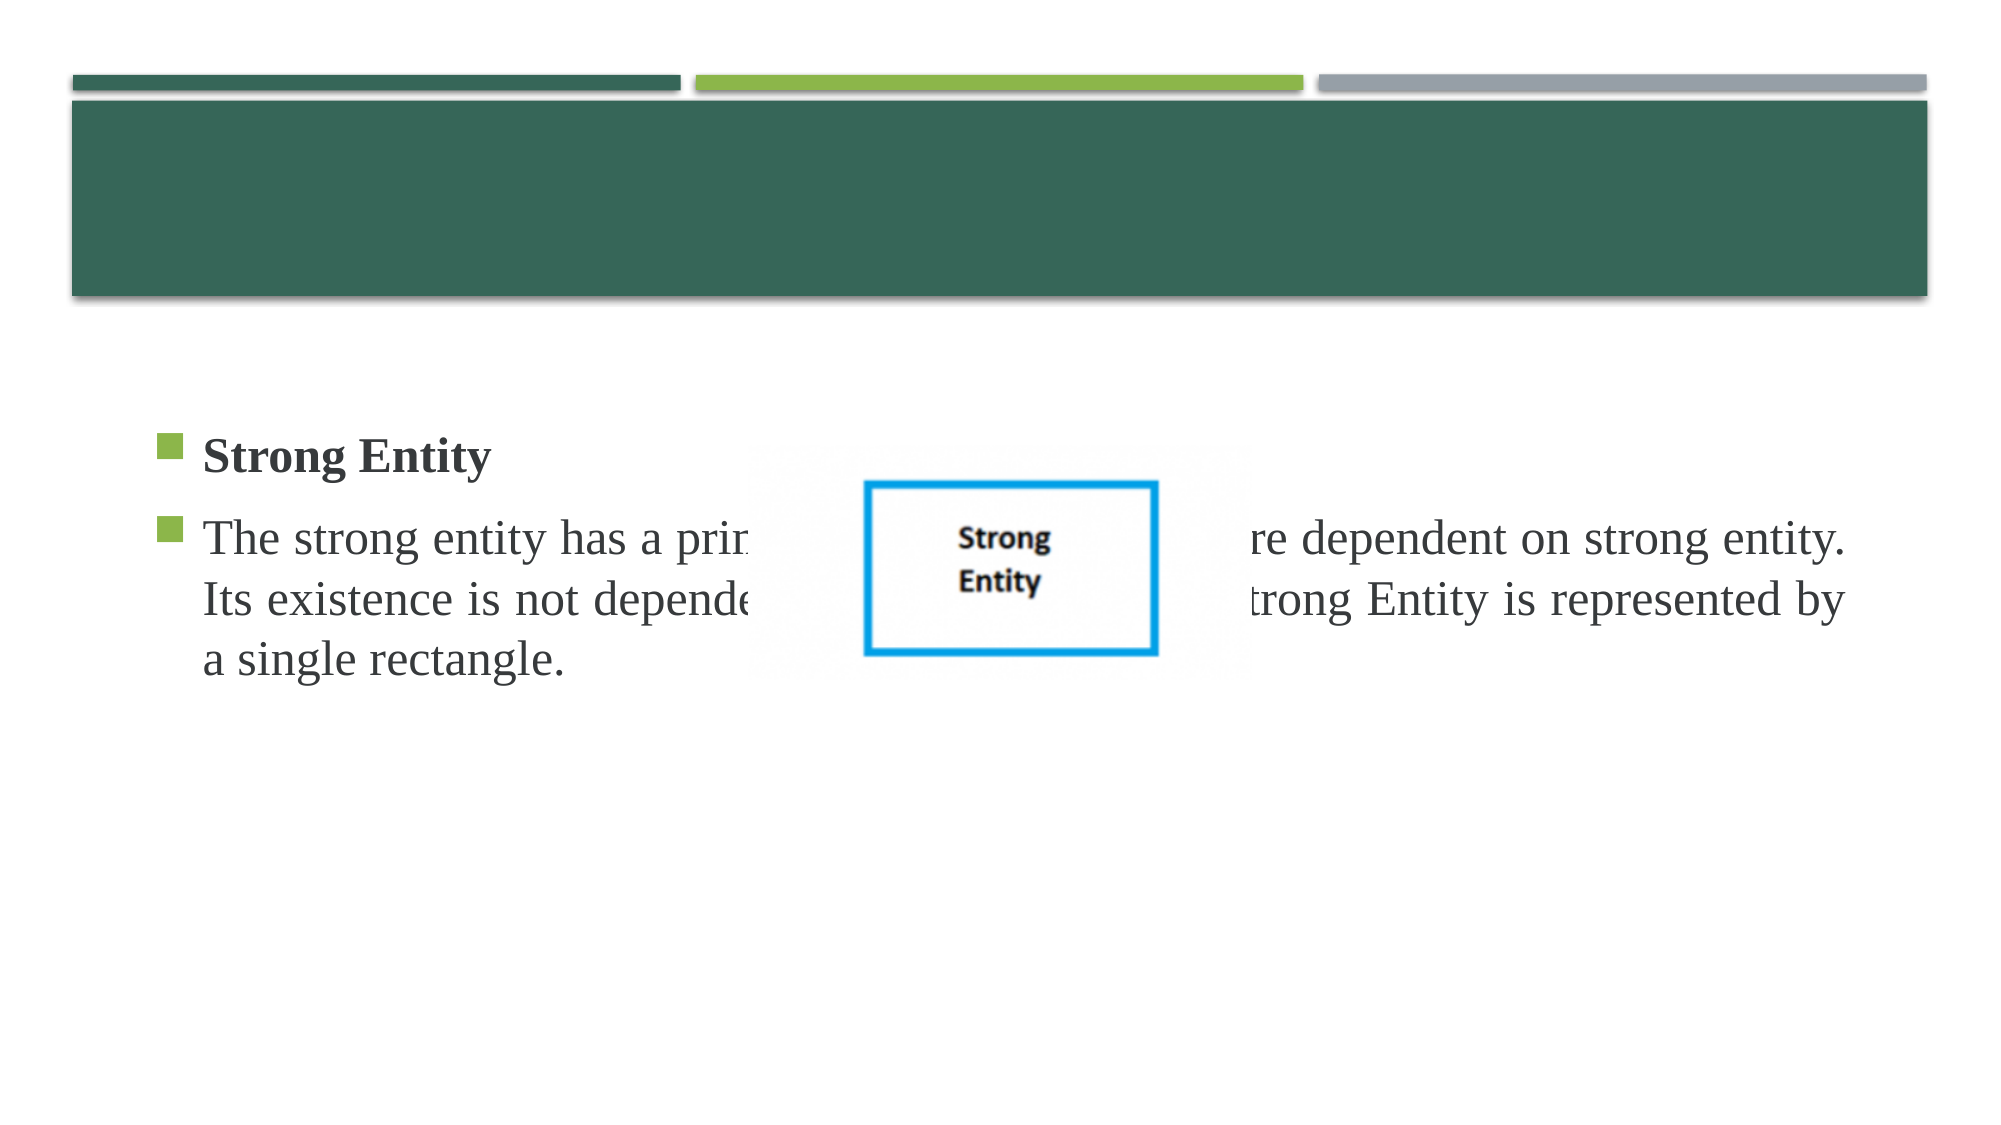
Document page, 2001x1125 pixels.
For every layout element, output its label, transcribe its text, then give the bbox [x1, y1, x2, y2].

picture [748, 445, 1252, 680]
list Strong Entity The strong entity has a primary key. Weak entities are dependent on strong entity. Its existence is not dependent on any other entity. Strong Entity is represented by a single rectangle. [137, 159, 1863, 1014]
